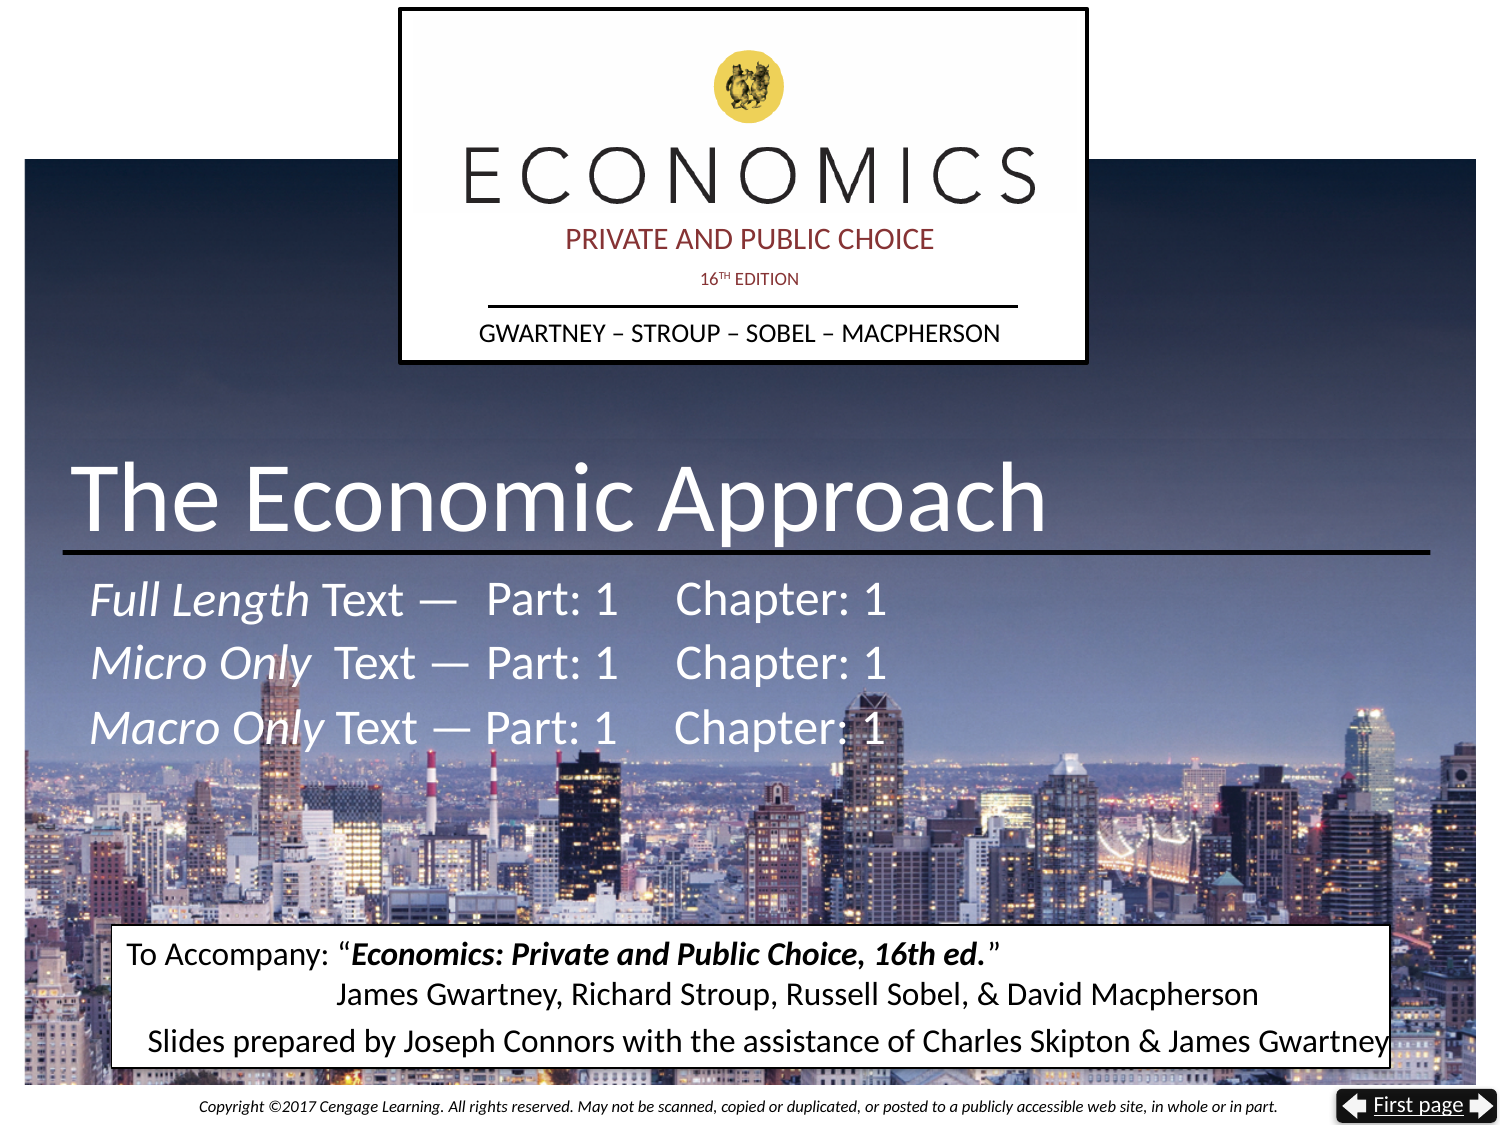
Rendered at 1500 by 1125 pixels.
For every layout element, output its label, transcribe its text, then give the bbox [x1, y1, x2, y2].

picture [24, 159, 1476, 1085]
picture [413, 16, 1077, 213]
title The Economic Approach [55, 253, 1308, 559]
